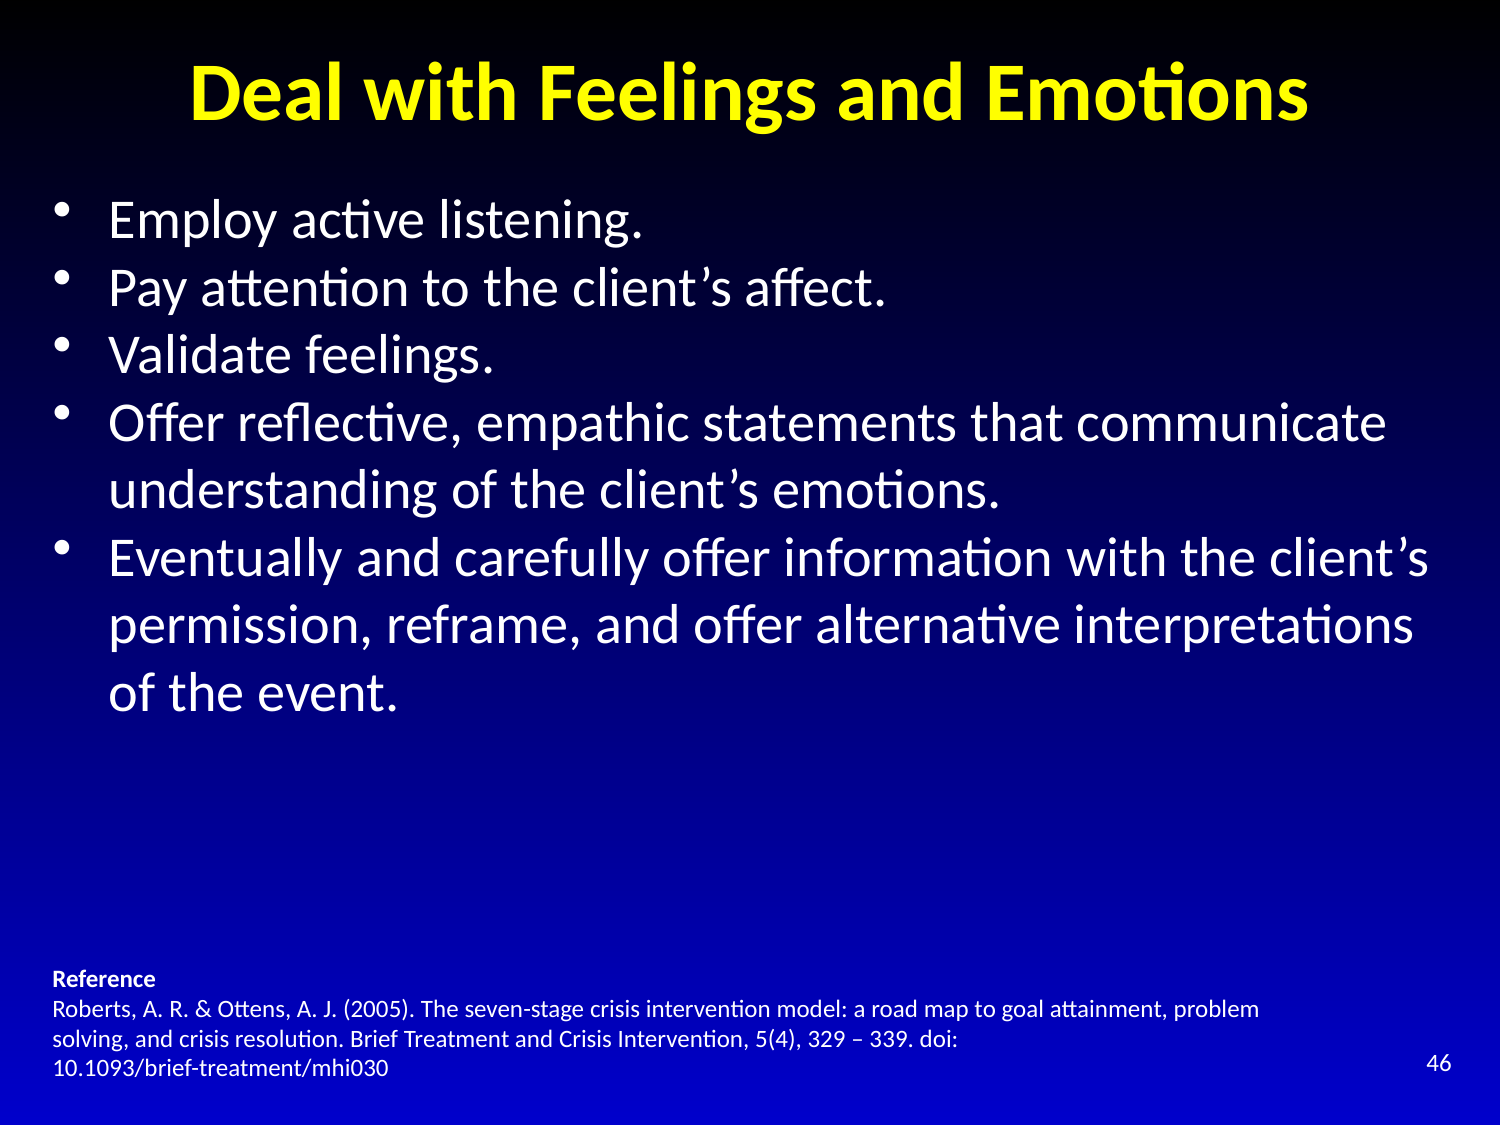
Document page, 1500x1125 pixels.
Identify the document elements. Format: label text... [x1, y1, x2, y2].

text_box Reference Roberts, A. R. & Ottens, A. J. (2005). The seven-stage crisis intervention model: a road map to goal attainment, problem solving, and crisis resolution. Brief Treatment and Crisis Intervention, 5(4), 329 – 339. doi: 10.1093/brief-treatment/mhi030 [37, 954, 1313, 1090]
slide_number 46 [1374, 1030, 1467, 1092]
list Employ active listening. Pay attention to the client’s affect. Validate feelings. Offer reflective, empathic statements that communicate understanding of the client’s emotions. Eventually and carefully offer information with the client’s permission, reframe, and offer alternative interpretations of the event. [37, 174, 1463, 825]
title Deal with Feelings and Emotions [37, 24, 1463, 150]
